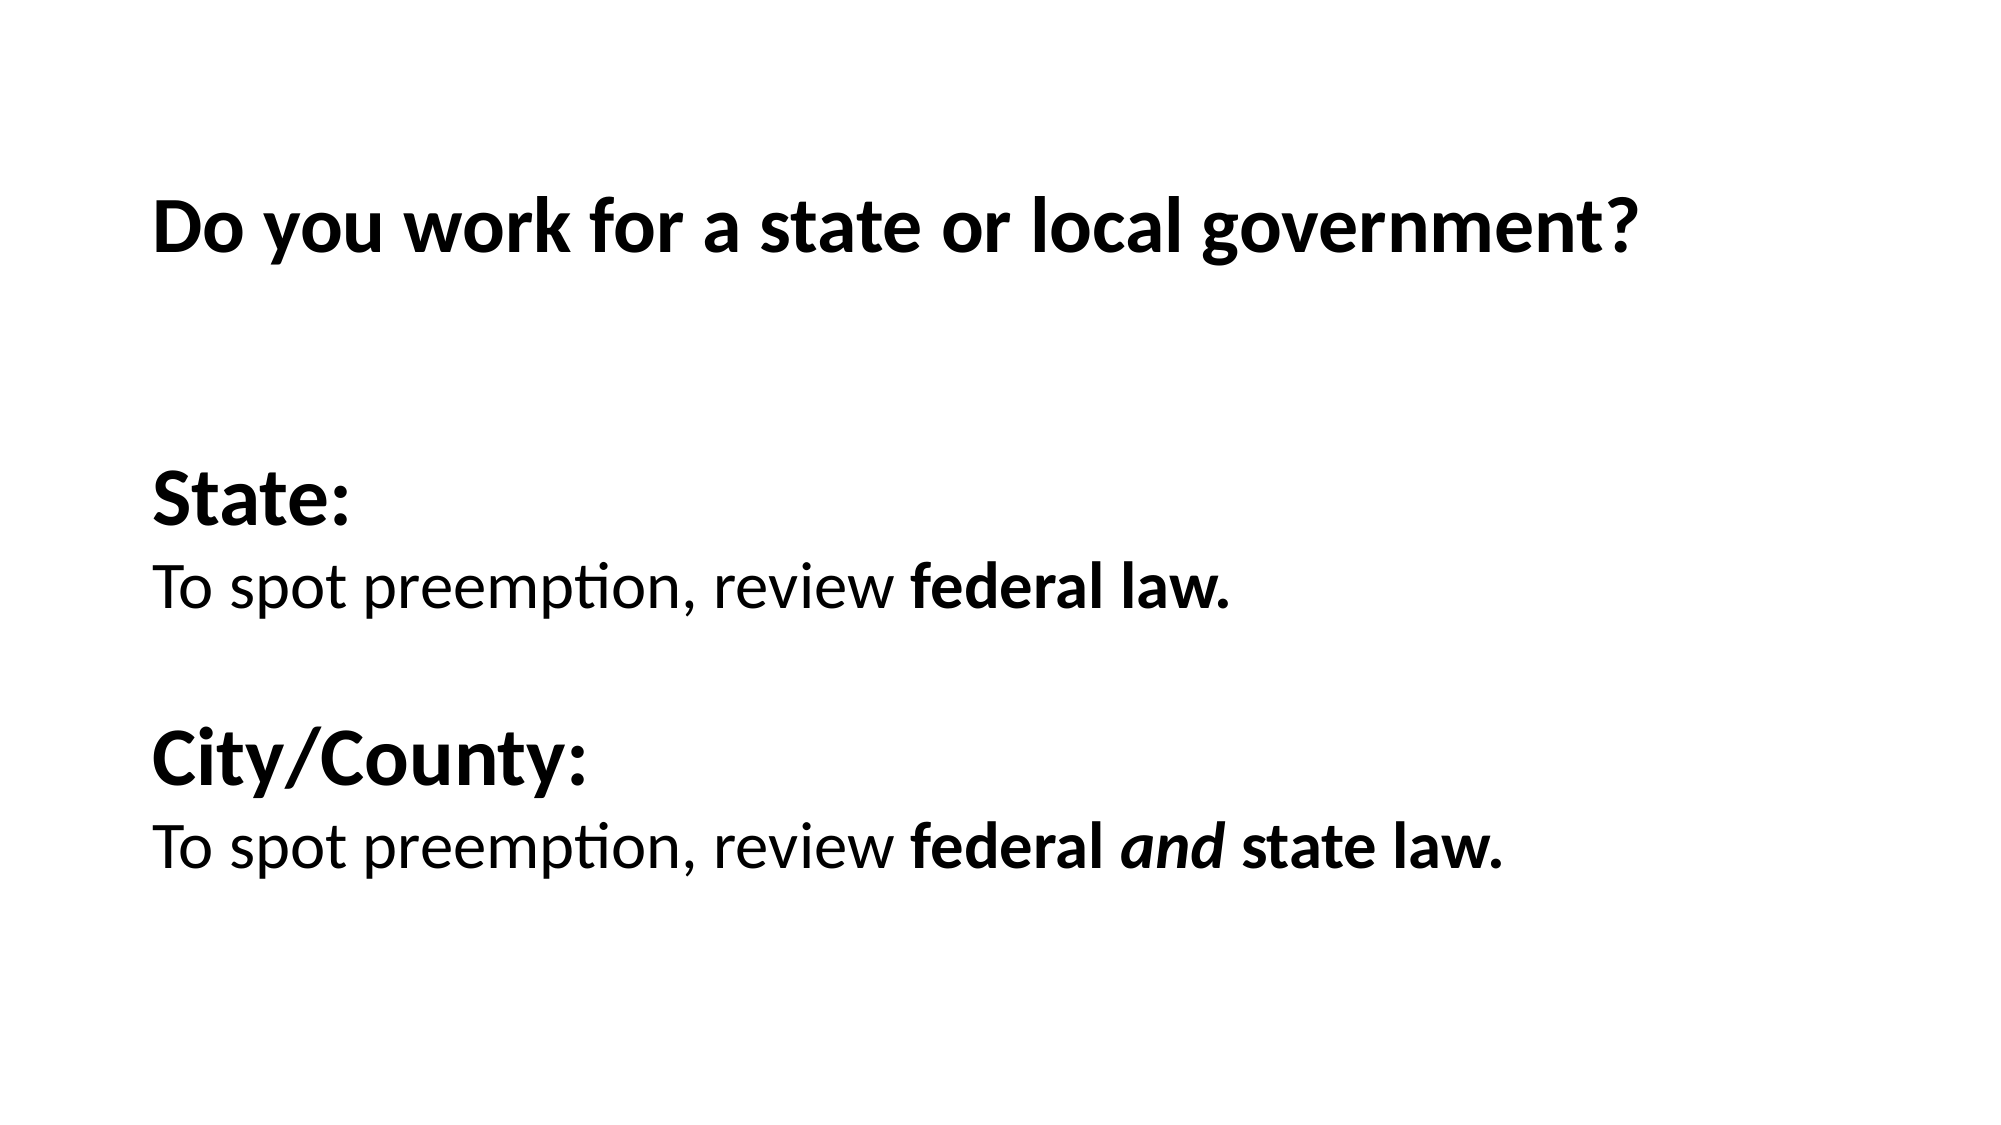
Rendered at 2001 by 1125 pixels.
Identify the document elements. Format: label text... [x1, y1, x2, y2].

list State: To spot preemption, review federal law. City/County: To spot preemption, review federal and state law. [137, 310, 1863, 1014]
title Do you work for a state or local government? [137, 111, 1863, 278]
